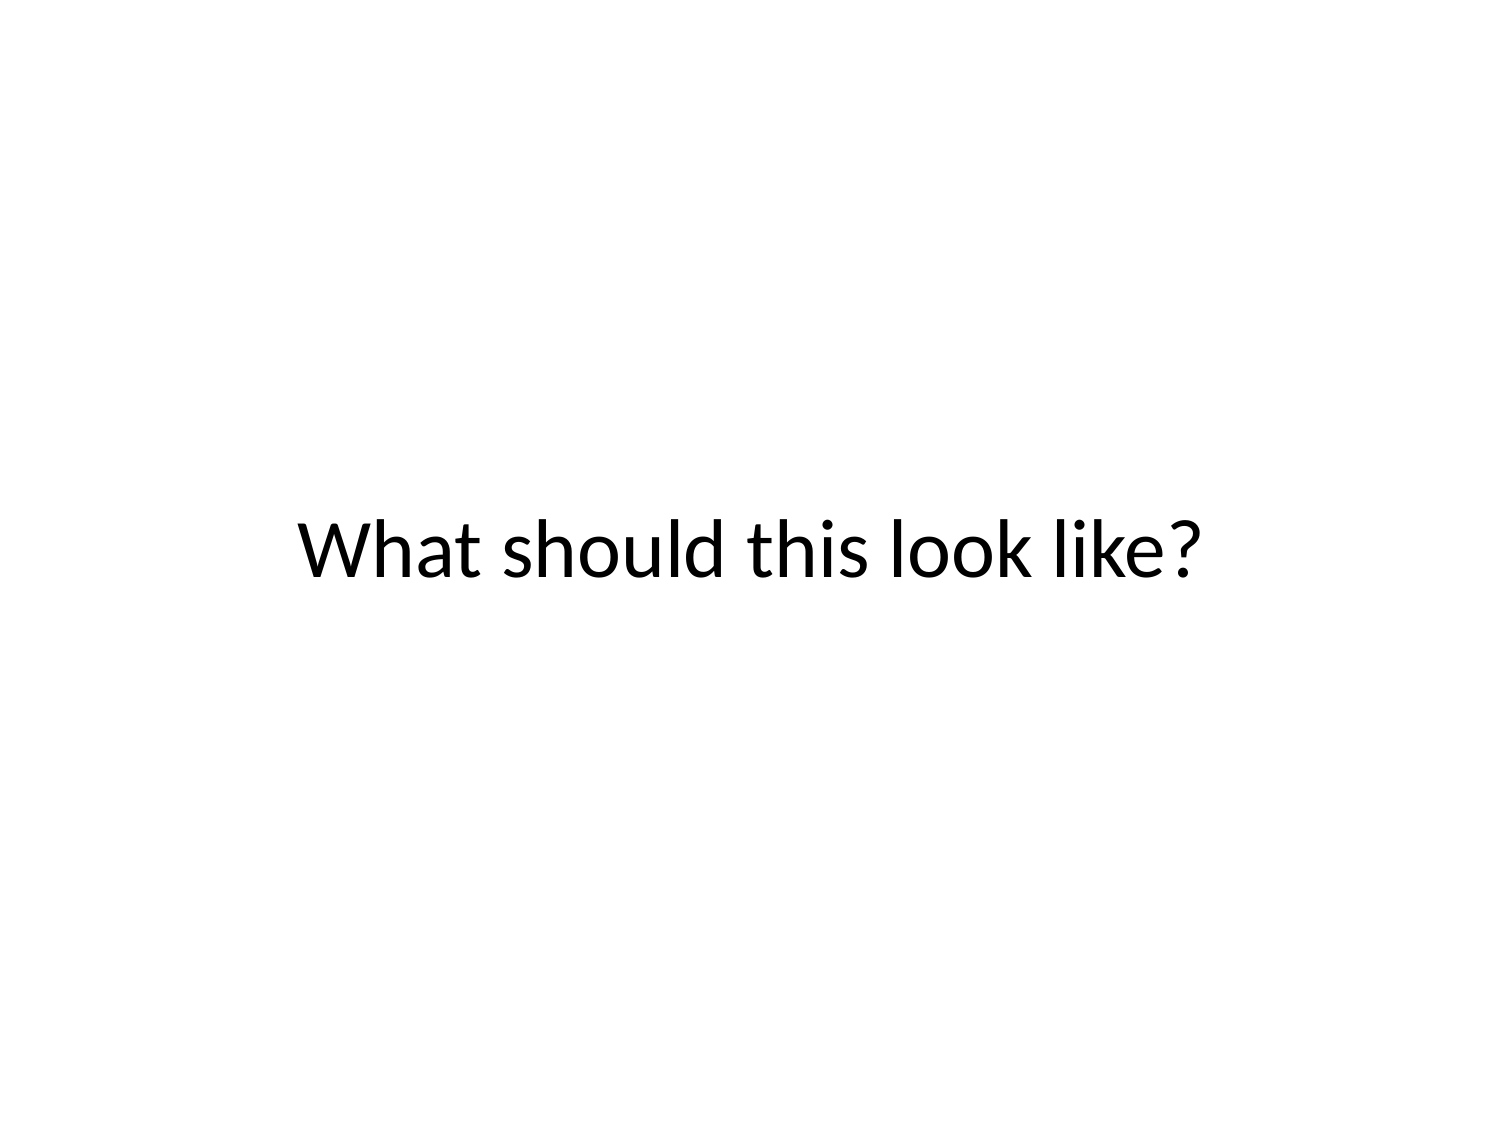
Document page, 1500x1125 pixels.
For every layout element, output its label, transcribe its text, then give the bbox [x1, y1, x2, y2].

list What should this look like? [76, 172, 1427, 916]
